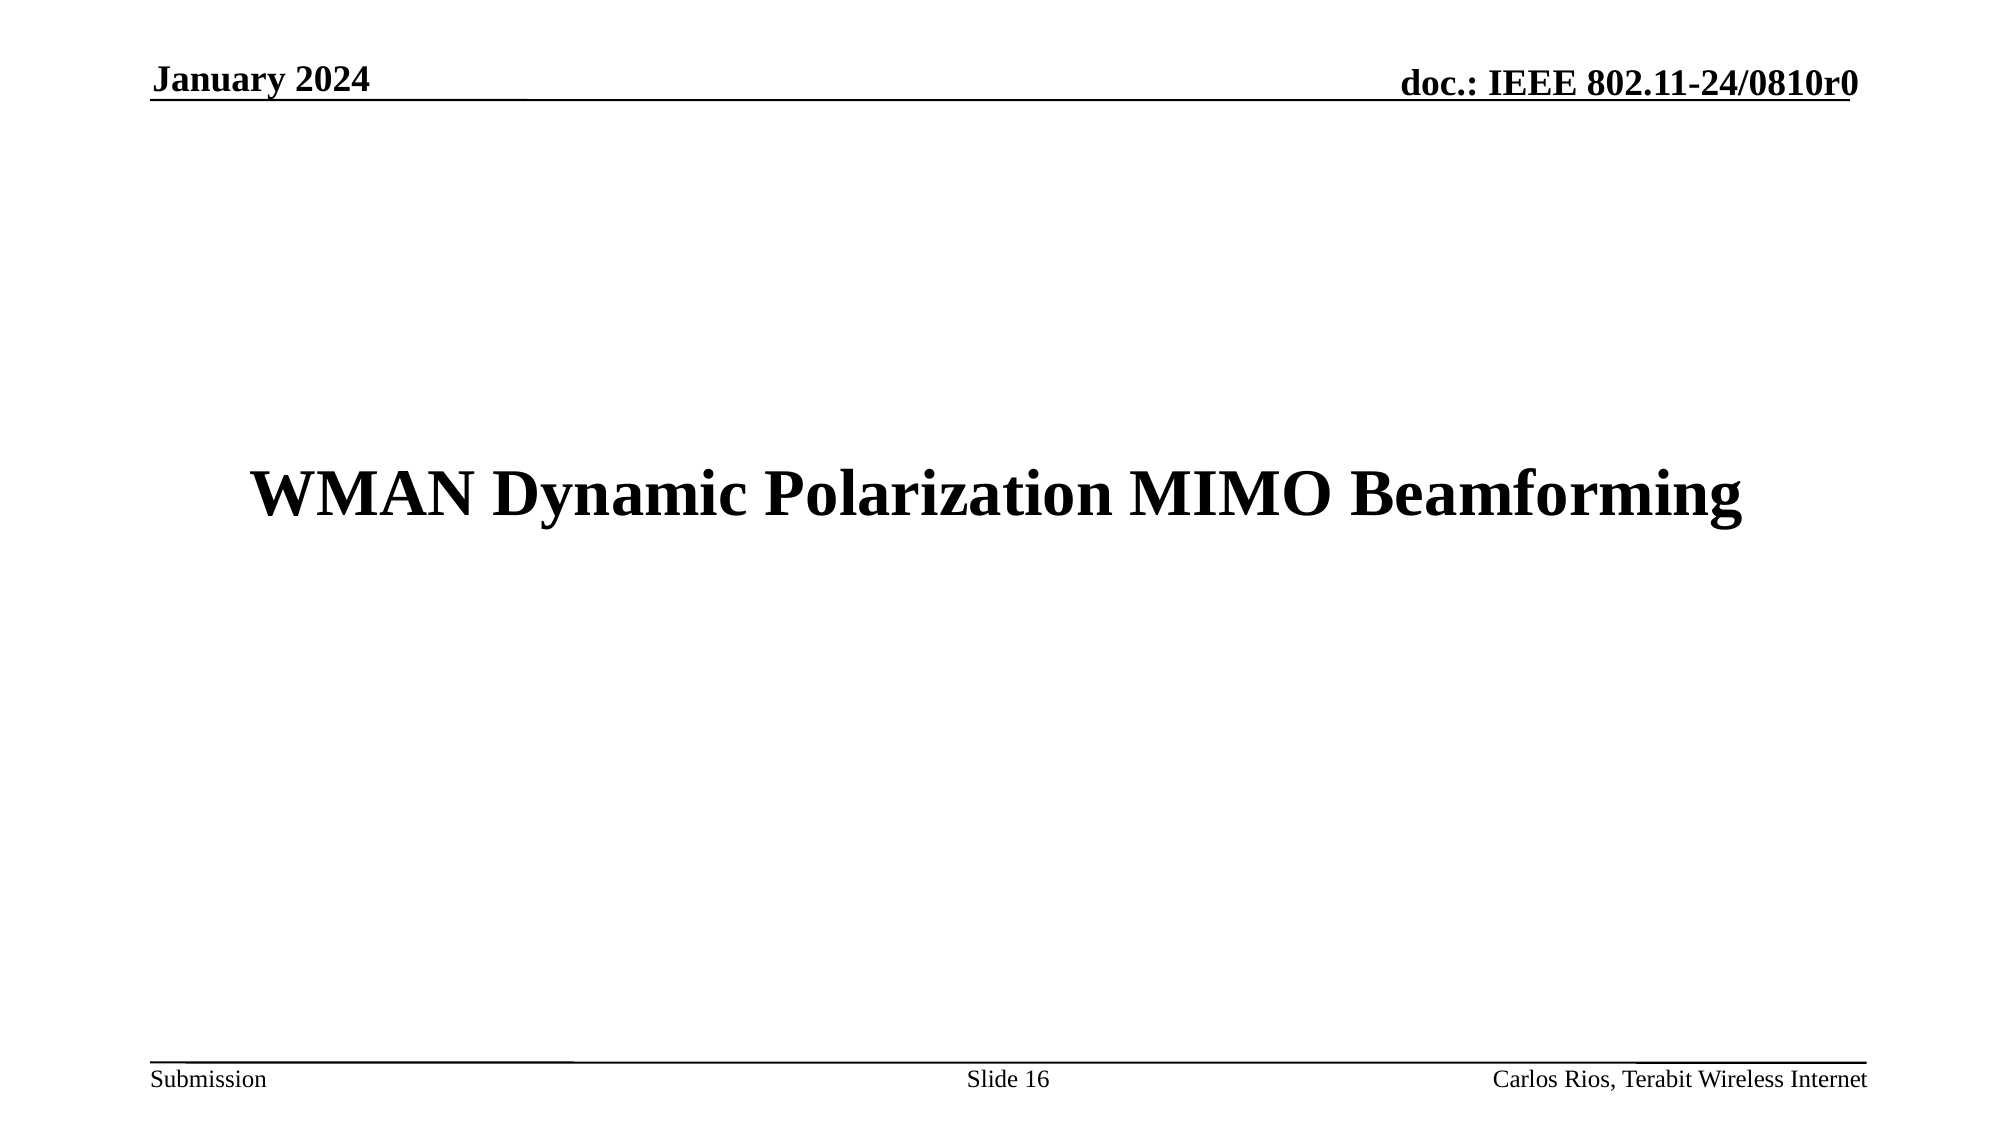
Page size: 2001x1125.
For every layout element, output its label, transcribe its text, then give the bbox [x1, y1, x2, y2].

title WMAN Dynamic Polarization MIMO Beamforming [147, 400, 1848, 577]
slide_number Slide 16 [950, 1061, 1067, 1123]
footer Carlos Rios, Terabit Wireless Internet [1171, 1061, 1869, 1093]
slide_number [152, 54, 563, 100]
